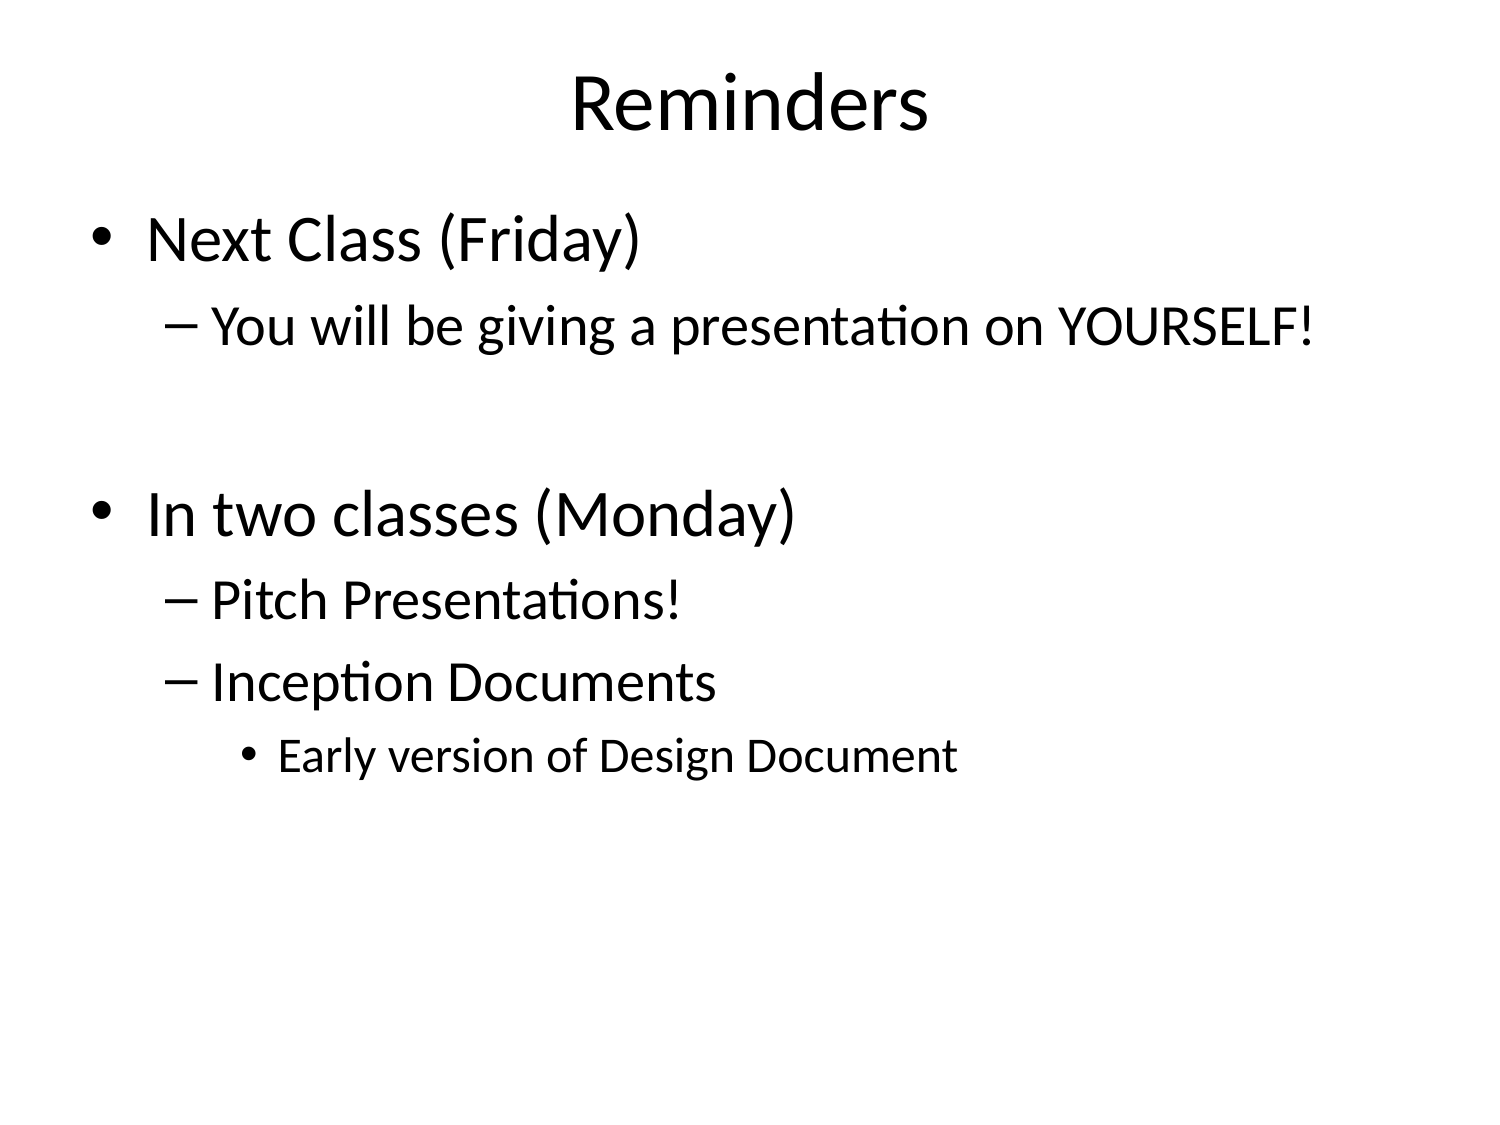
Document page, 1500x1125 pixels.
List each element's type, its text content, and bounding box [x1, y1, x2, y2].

list Next Class (Friday) You will be giving a presentation on YOURSELF! In two classes (Monday) Pitch Presentations! Inception Documents Early version of Design Document [75, 187, 1425, 1005]
title Reminders [75, 45, 1425, 150]
